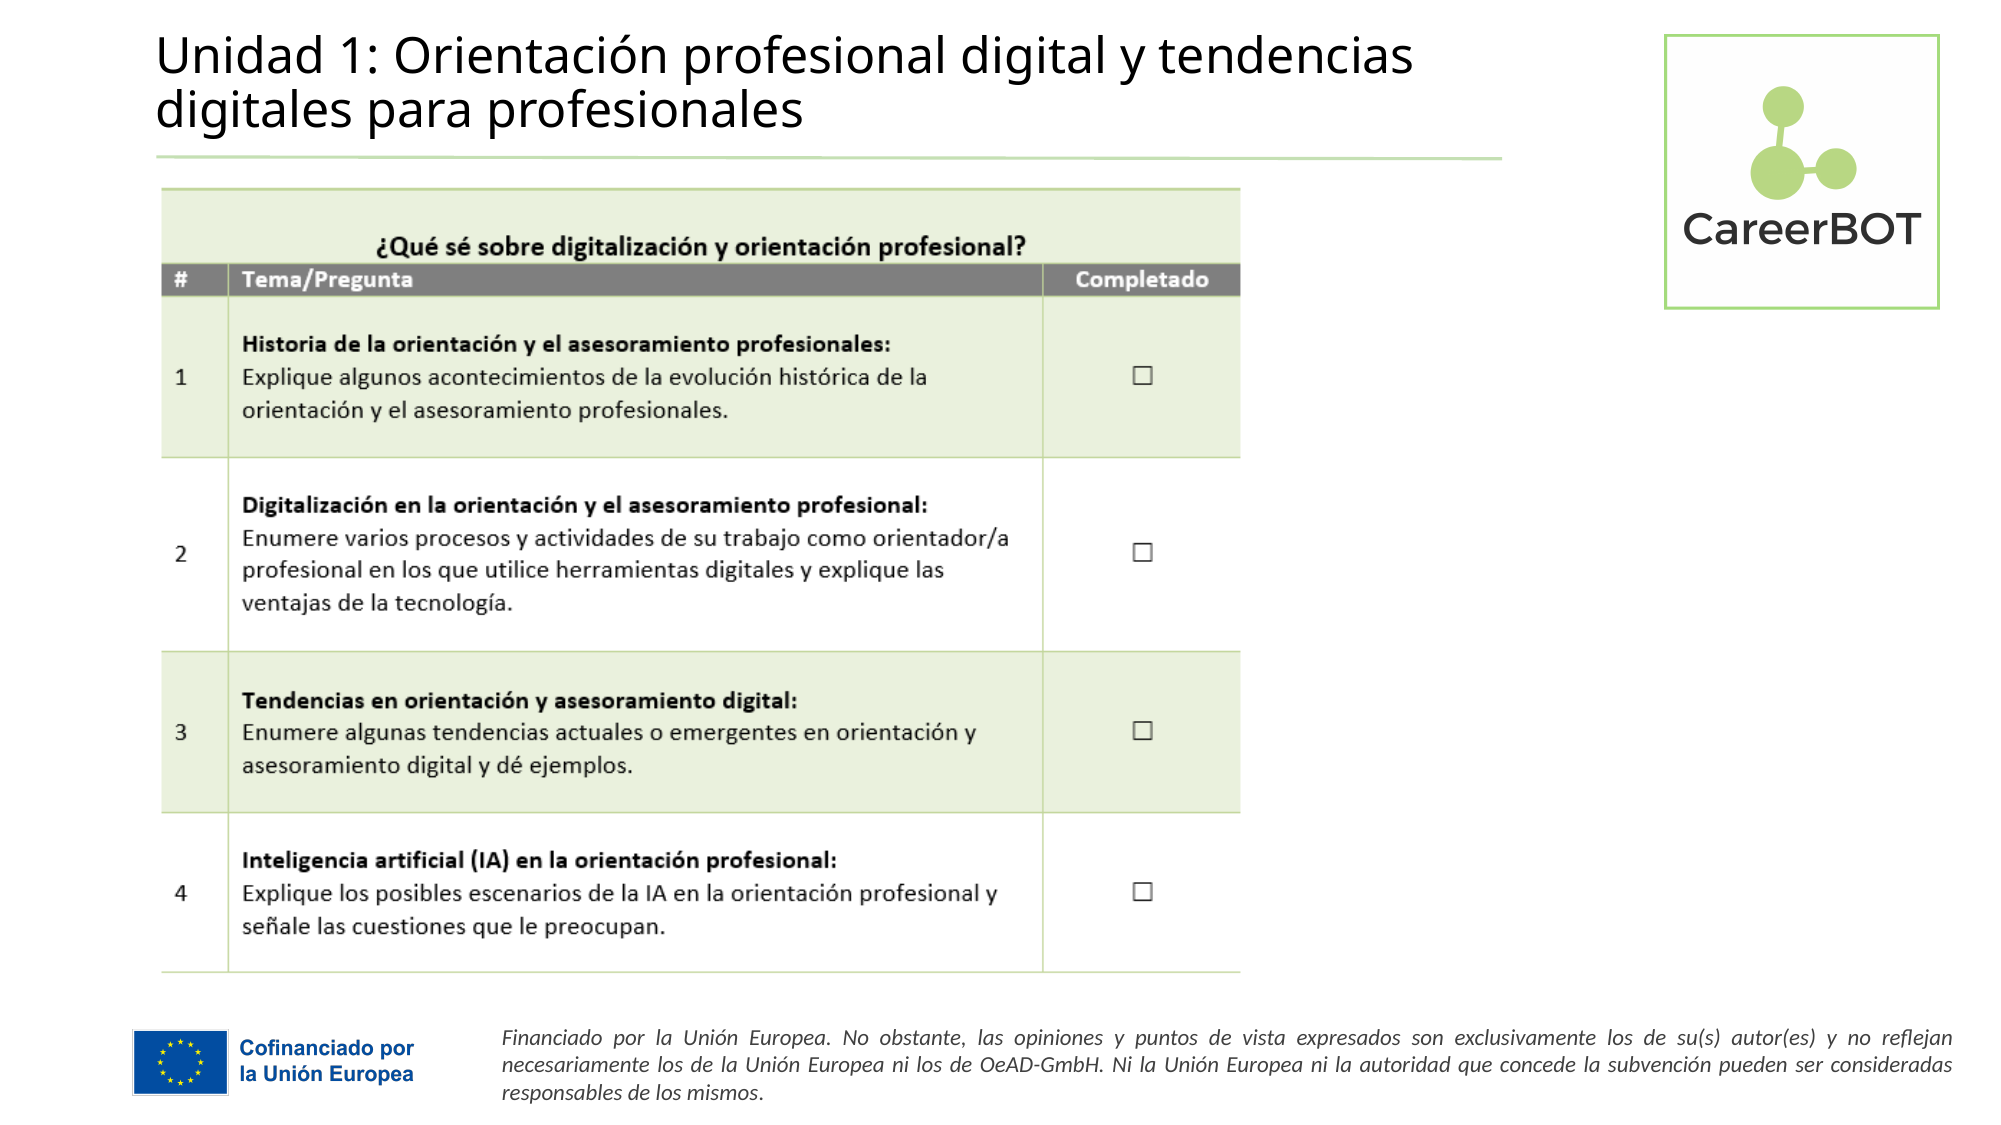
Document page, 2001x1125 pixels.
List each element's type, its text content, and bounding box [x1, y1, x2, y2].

picture [1664, 34, 1940, 310]
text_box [130, 1014, 1970, 1113]
picture [156, 178, 1255, 976]
text_box Unidad 1: Orientación profesional digital y tendencias digitales para profesionales [140, 44, 1605, 146]
text_box [140, 262, 1605, 1009]
